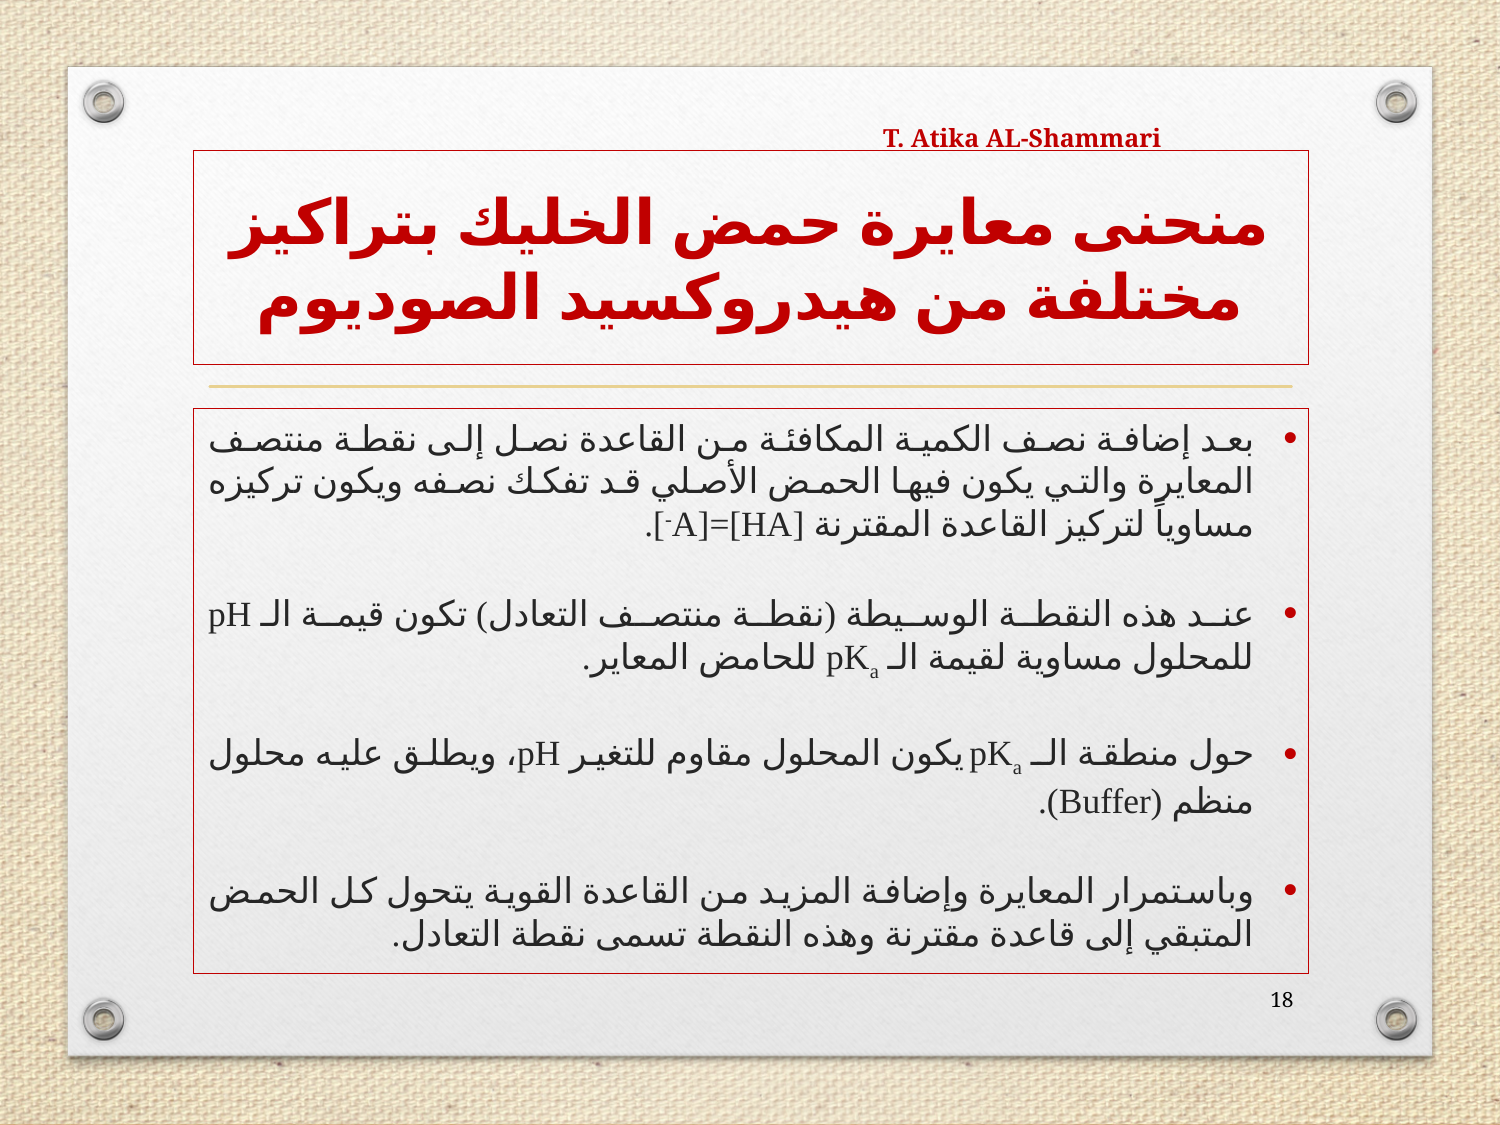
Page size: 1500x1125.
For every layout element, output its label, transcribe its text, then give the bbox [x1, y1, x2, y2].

title منحنى معايرة حمض الخليك بتراكيز مختلفة من هيدروكسيد الصوديوم [193, 150, 1309, 365]
slide_number 18 [1243, 977, 1309, 1024]
list بعد إضافة نصف الكمية المكافئة من القاعدة نصل إلى نقطة منتصف المعايرة والتي يكون فيها الحمض الأصلي قد تفكك نصفه ويكون تركيزه مساوياً لتركيز القاعدة المقترنة [HA]=[A-]. عند هذه النقطة الوسيطة (نقطة منتصف التعادل) تكون قيمة الـ pH للمحلول مساوية لقيمة الـ pKa للحامض المعاير. حول منطقة الـ pKa يكون المحلول مقاوم للتغير pH، ويطلق عليه محلول منظم (Buffer). وباستمرار المعايرة وإضافة المزيد من القاعدة القوية يتحول كل الحمض المتبقي إلى قاعدة مقترنة وهذه النقطة تسمى نقطة التعادل. [193, 408, 1309, 974]
picture [0, 0, 1500, 1125]
footer T. Atika AL-Shammari [868, 100, 1211, 176]
